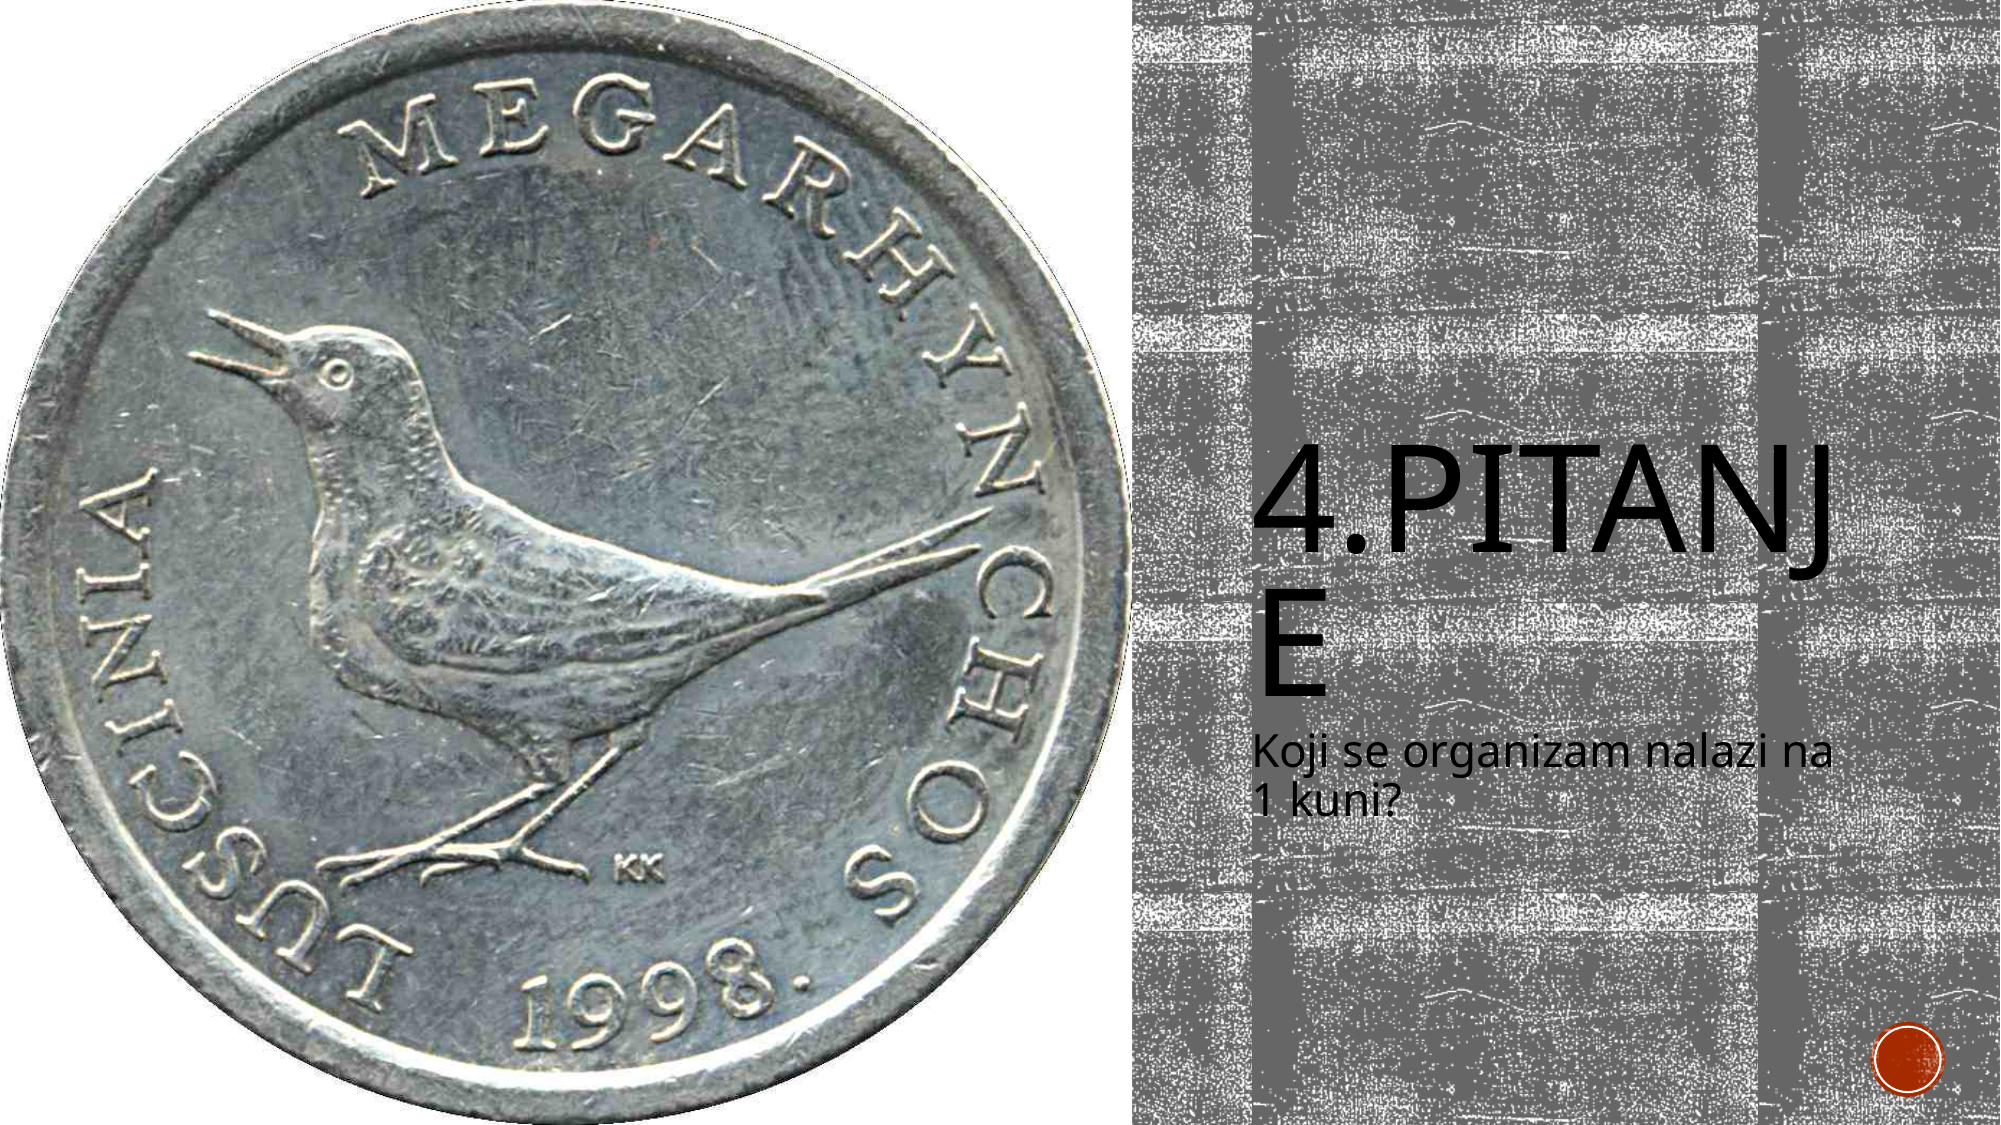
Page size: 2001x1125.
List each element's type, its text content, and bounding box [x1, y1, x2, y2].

list Koji se organizam nalazi na 1 kuni? [1236, 720, 1871, 896]
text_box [1585, 669, 1758, 843]
text_box [1133, 0, 2000, 1125]
title 4.Pitanje [1236, 115, 1876, 845]
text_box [1872, 1024, 1943, 1096]
picture [0, 0, 1133, 1125]
